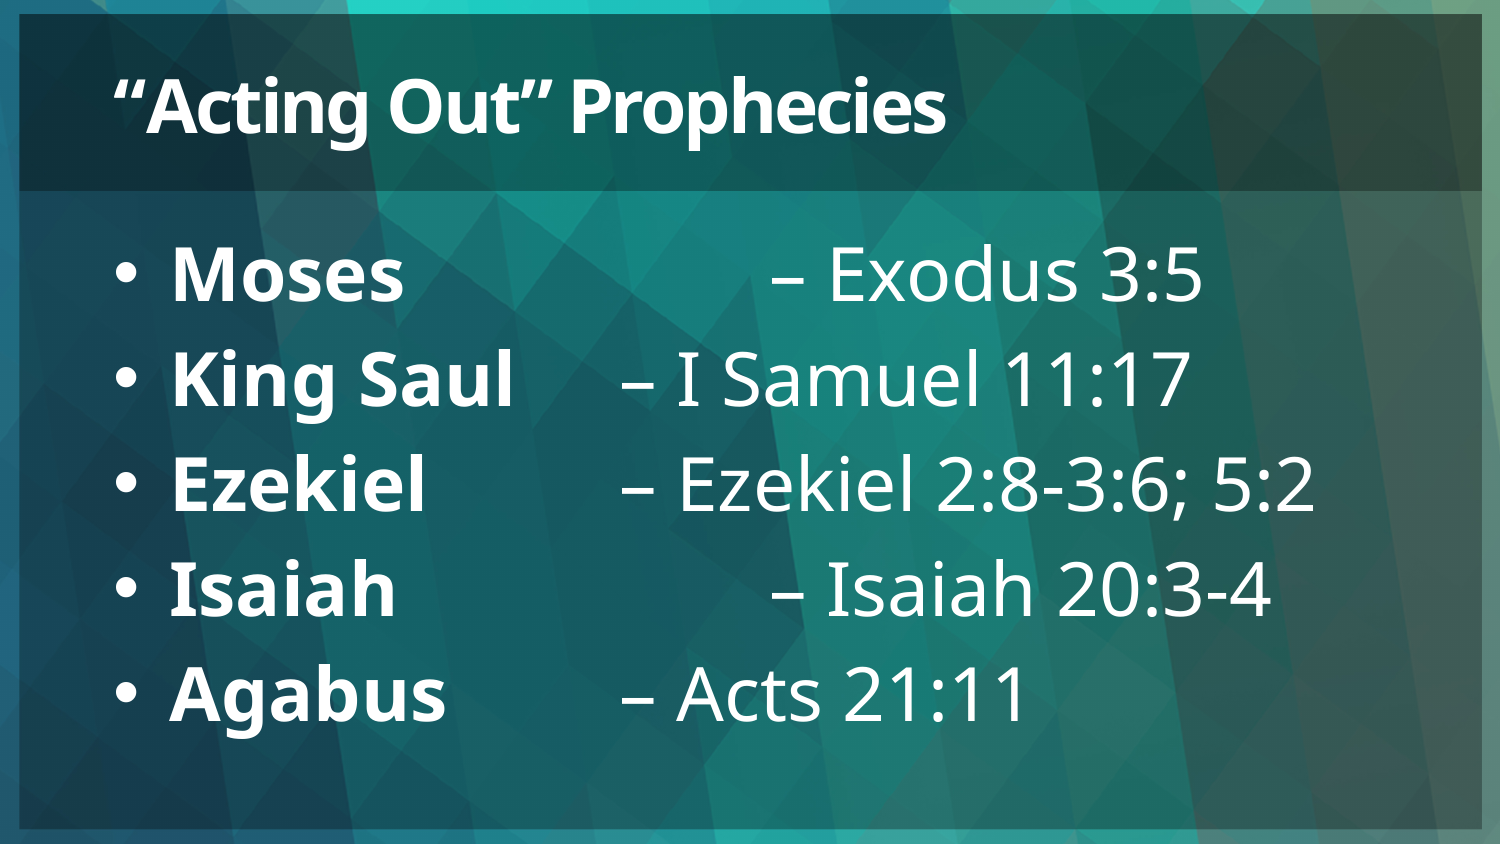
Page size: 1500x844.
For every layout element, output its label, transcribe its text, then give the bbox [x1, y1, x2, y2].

picture [0, 0, 1500, 844]
list Moses – Exodus 3:5 King Saul – I Samuel 11:17 Ezekiel – Ezekiel 2:8-3:6; 5:2 Isaiah – Isaiah 20:3-4 Agabus – Acts 21:11 [98, 219, 1448, 803]
title “Acting Out” Prophecies [98, 33, 1397, 175]
